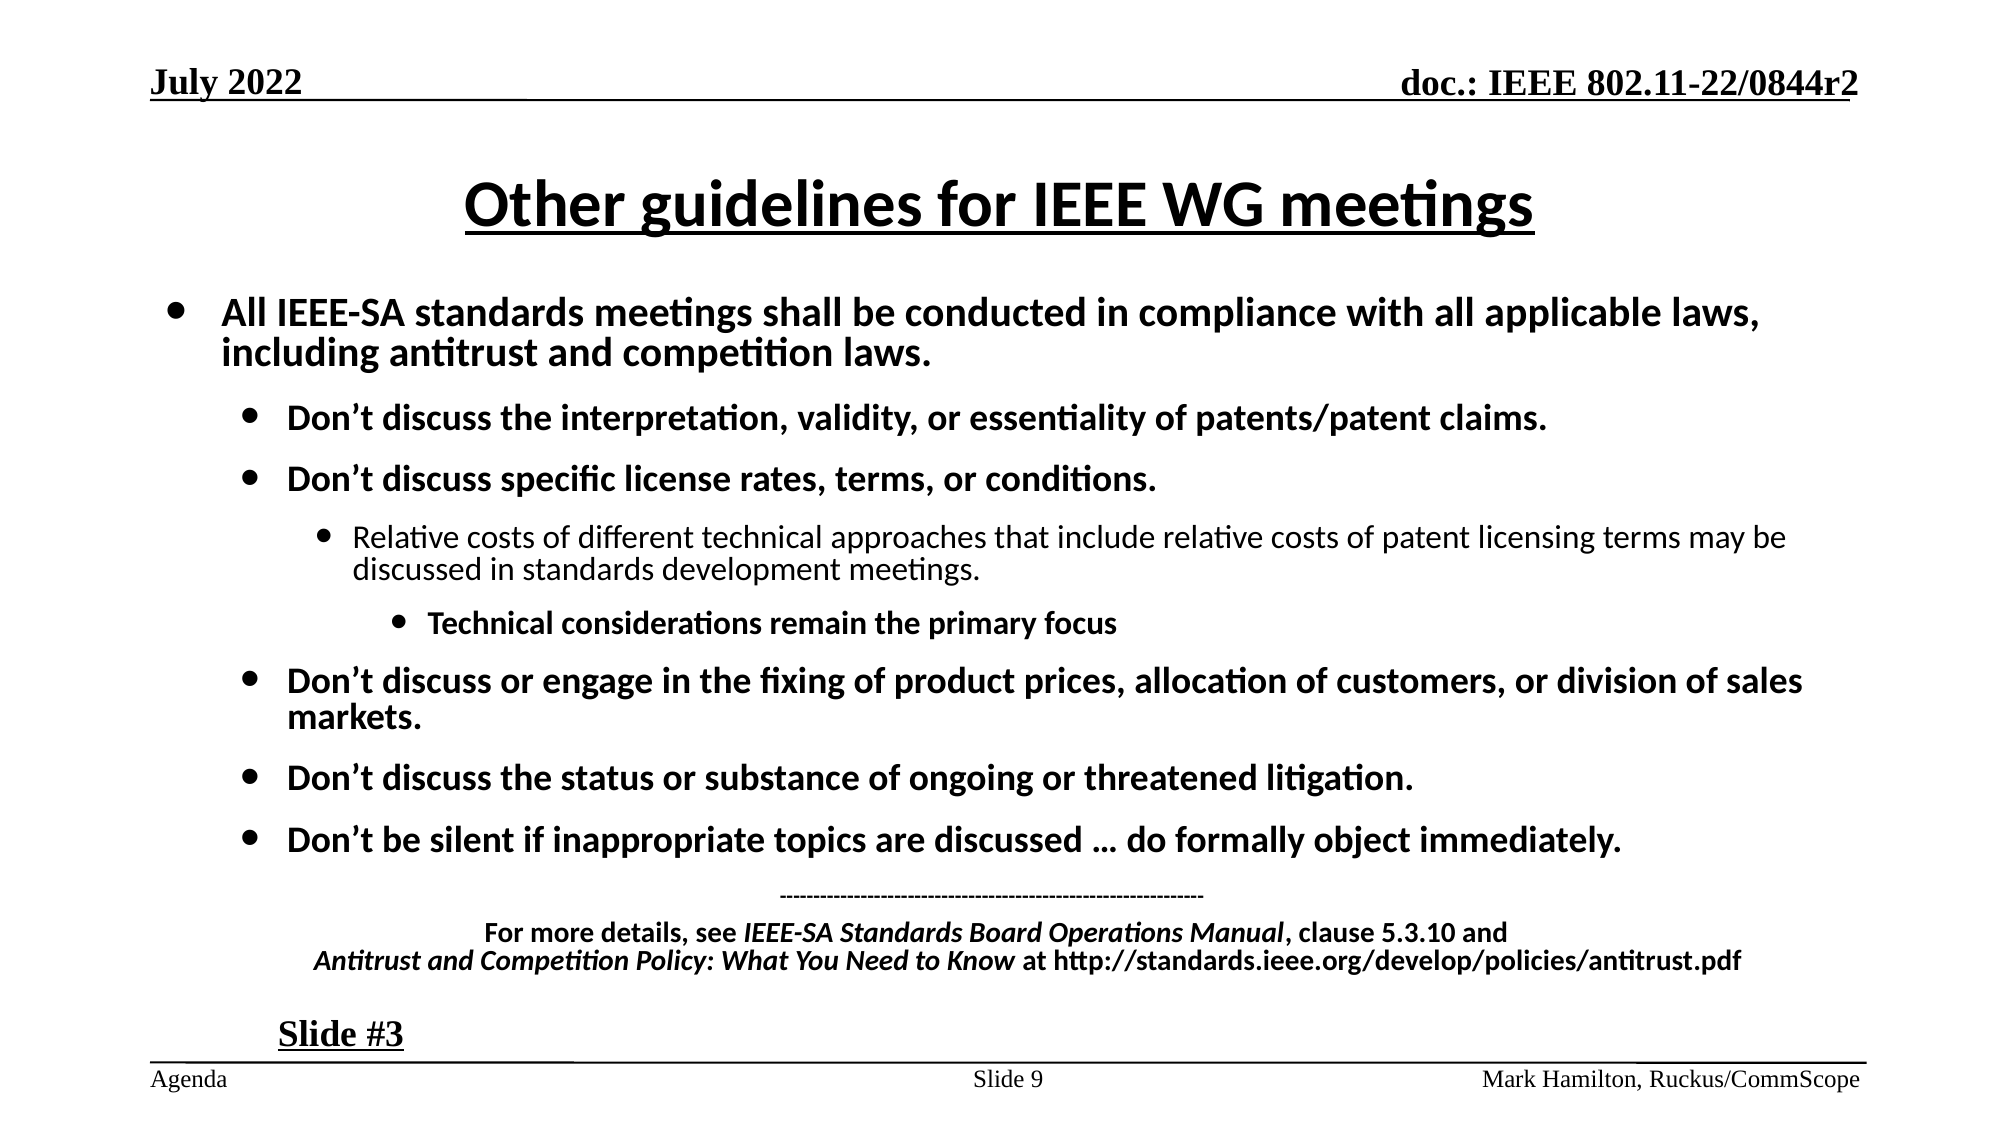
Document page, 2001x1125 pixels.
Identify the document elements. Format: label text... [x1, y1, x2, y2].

title Other guidelines for IEEE WG meetings [149, 112, 1850, 286]
slide_number Slide 9 [950, 1061, 1067, 1123]
list All IEEE-SA standards meetings shall be conducted in compliance with all applicable laws, including antitrust and competition laws. Don’t discuss the interpretation, validity, or essentiality of patents/patent claims. Don’t discuss specific license rates, terms, or conditions. Relative costs of different technical approaches that include relative costs of patent licensing terms may be discussed in standards development meetings. Technical considerations remain the primary focus Don’t discuss or engage in the fixing of product prices, allocation of customers, or division of sales markets. Don’t discuss the status or substance of ongoing or threatened litigation. Don’t be silent if inappropriate topics are discussed … do formally object immediately. --------------------------------------------------------------- For more details, see IEEE-SA Standards Board Operations Manual, clause 5.3.10 and Antitrust and Competition Policy: What You Need to Know at http://standards.ieee.org/develop/policies/antitrust.pdf [149, 286, 1850, 1000]
text_box Slide #3 [263, 1001, 420, 1062]
